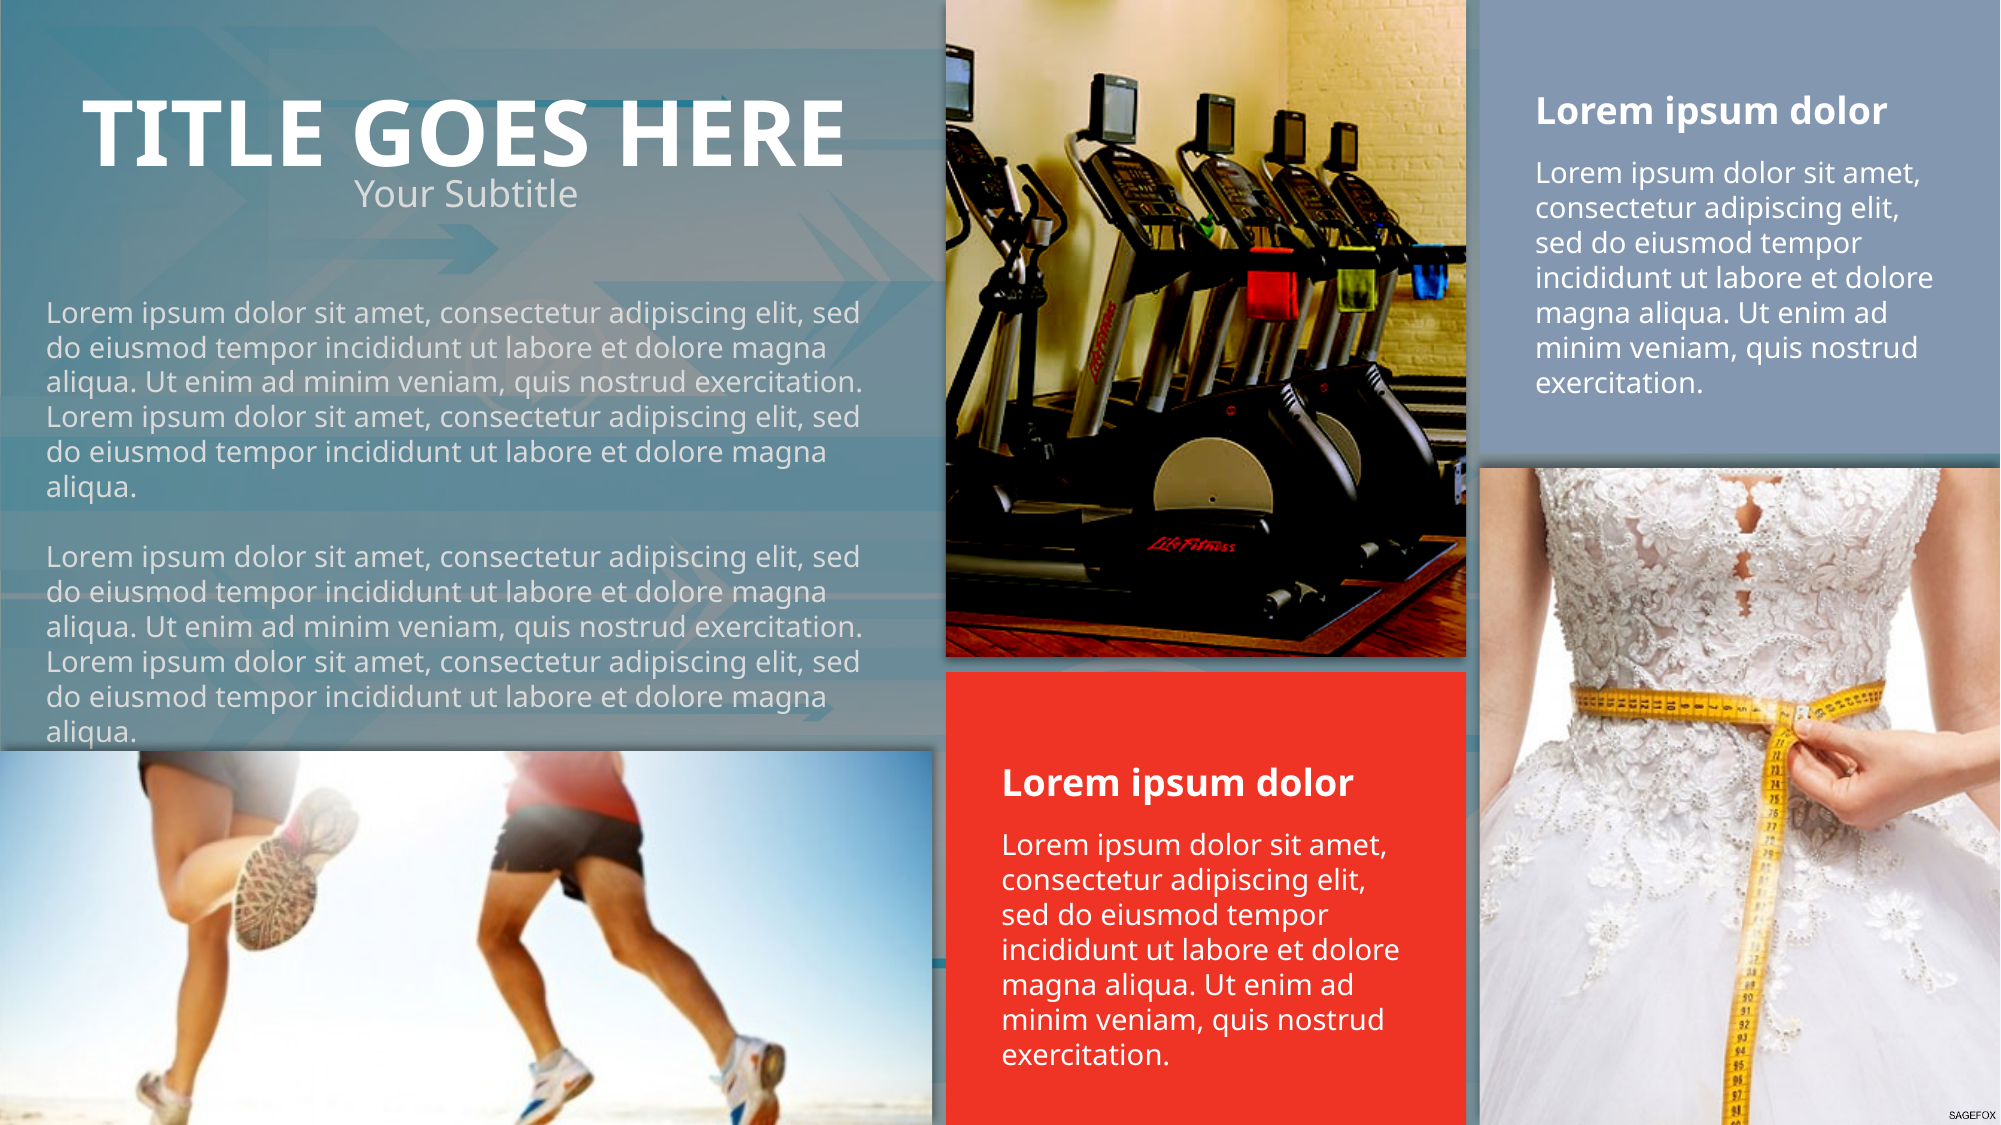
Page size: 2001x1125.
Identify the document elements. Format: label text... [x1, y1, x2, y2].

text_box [986, 751, 1426, 1047]
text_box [13, 66, 918, 224]
text_box Lorem ipsum dolor sit amet, consectetur adipiscing elit, sed do eiusmod tempor incididunt ut labore et dolore magna aliqua. Ut enim ad minim veniam, quis nostrud exercitation. Lorem ipsum dolor sit amet, consectetur adipiscing elit, sed do eiusmod tempor incididunt ut labore et dolore magna aliqua. Lorem ipsum dolor sit amet, consectetur adipiscing elit, sed do eiusmod tempor incididunt ut labore et dolore magna aliqua. Ut enim ad minim veniam, quis nostrud exercitation. Lorem ipsum dolor sit amet, consectetur adipiscing elit, sed do eiusmod tempor incididunt ut labore et dolore magna aliqua. [31, 286, 918, 741]
picture [0, 0, 2001, 1125]
text_box [1479, 468, 2000, 1125]
text_box [945, 0, 1467, 657]
text_box [0, 751, 933, 1125]
text_box [1479, 0, 2000, 455]
text_box [945, 671, 1467, 1125]
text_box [1520, 79, 1960, 375]
